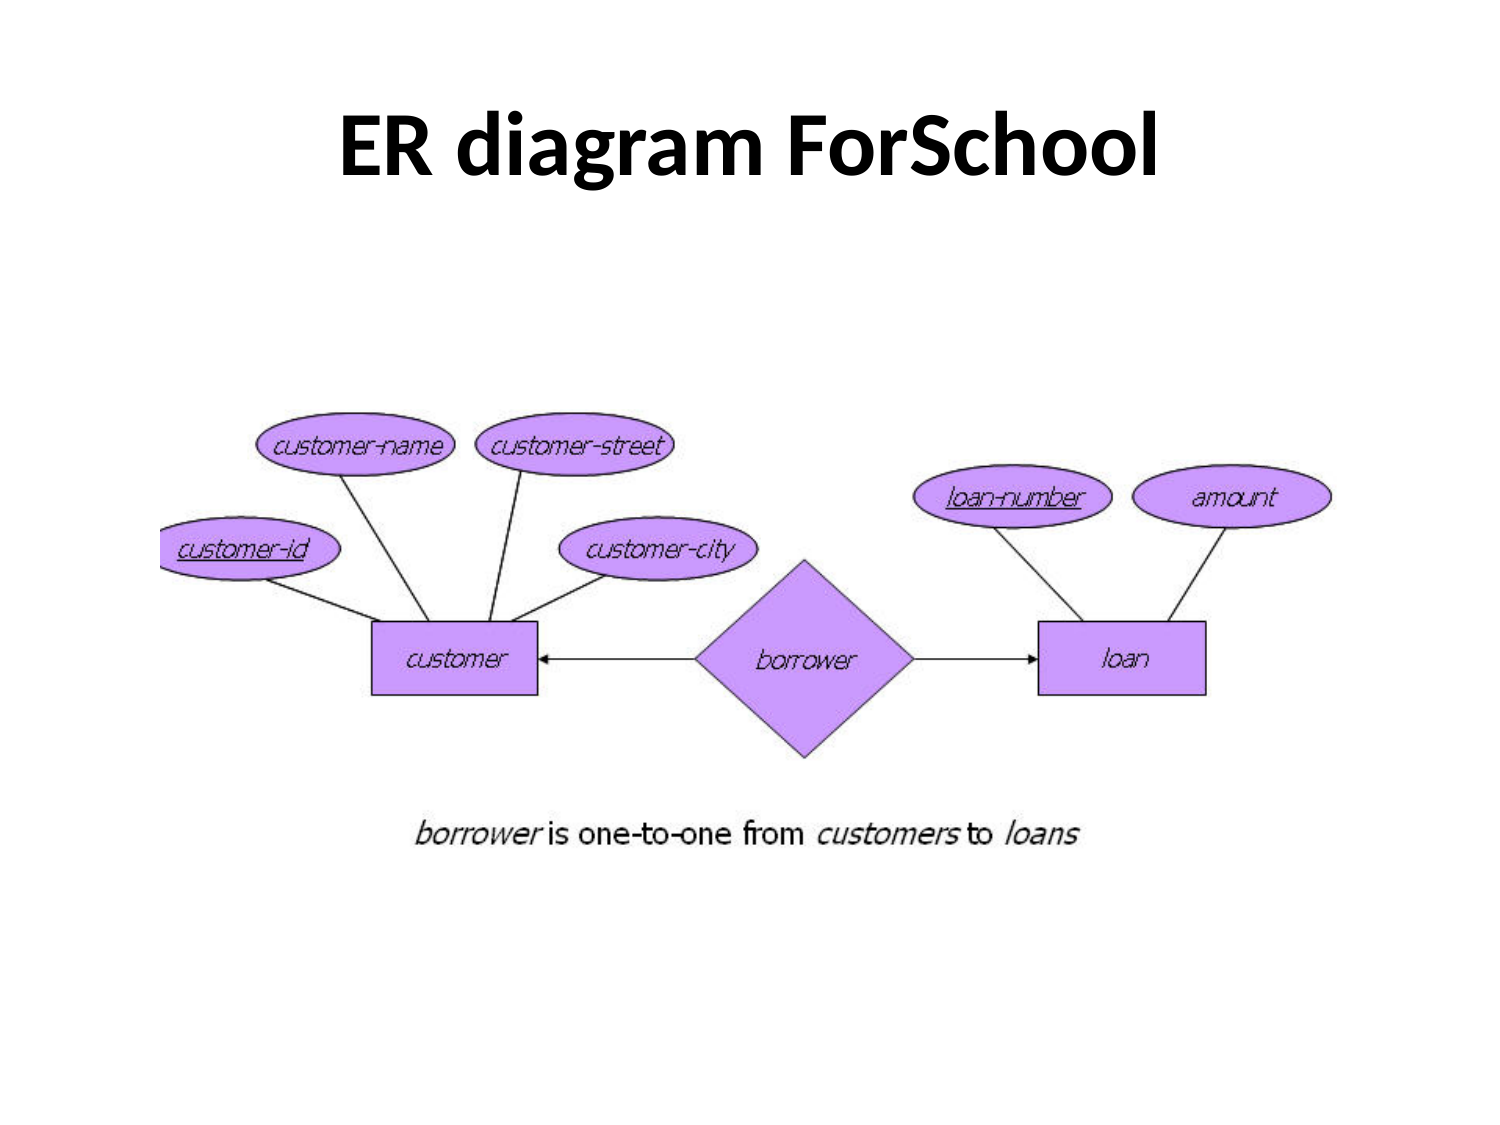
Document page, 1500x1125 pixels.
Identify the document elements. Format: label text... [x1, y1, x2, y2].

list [160, 372, 1340, 895]
title ER diagram ForSchool [75, 45, 1425, 233]
